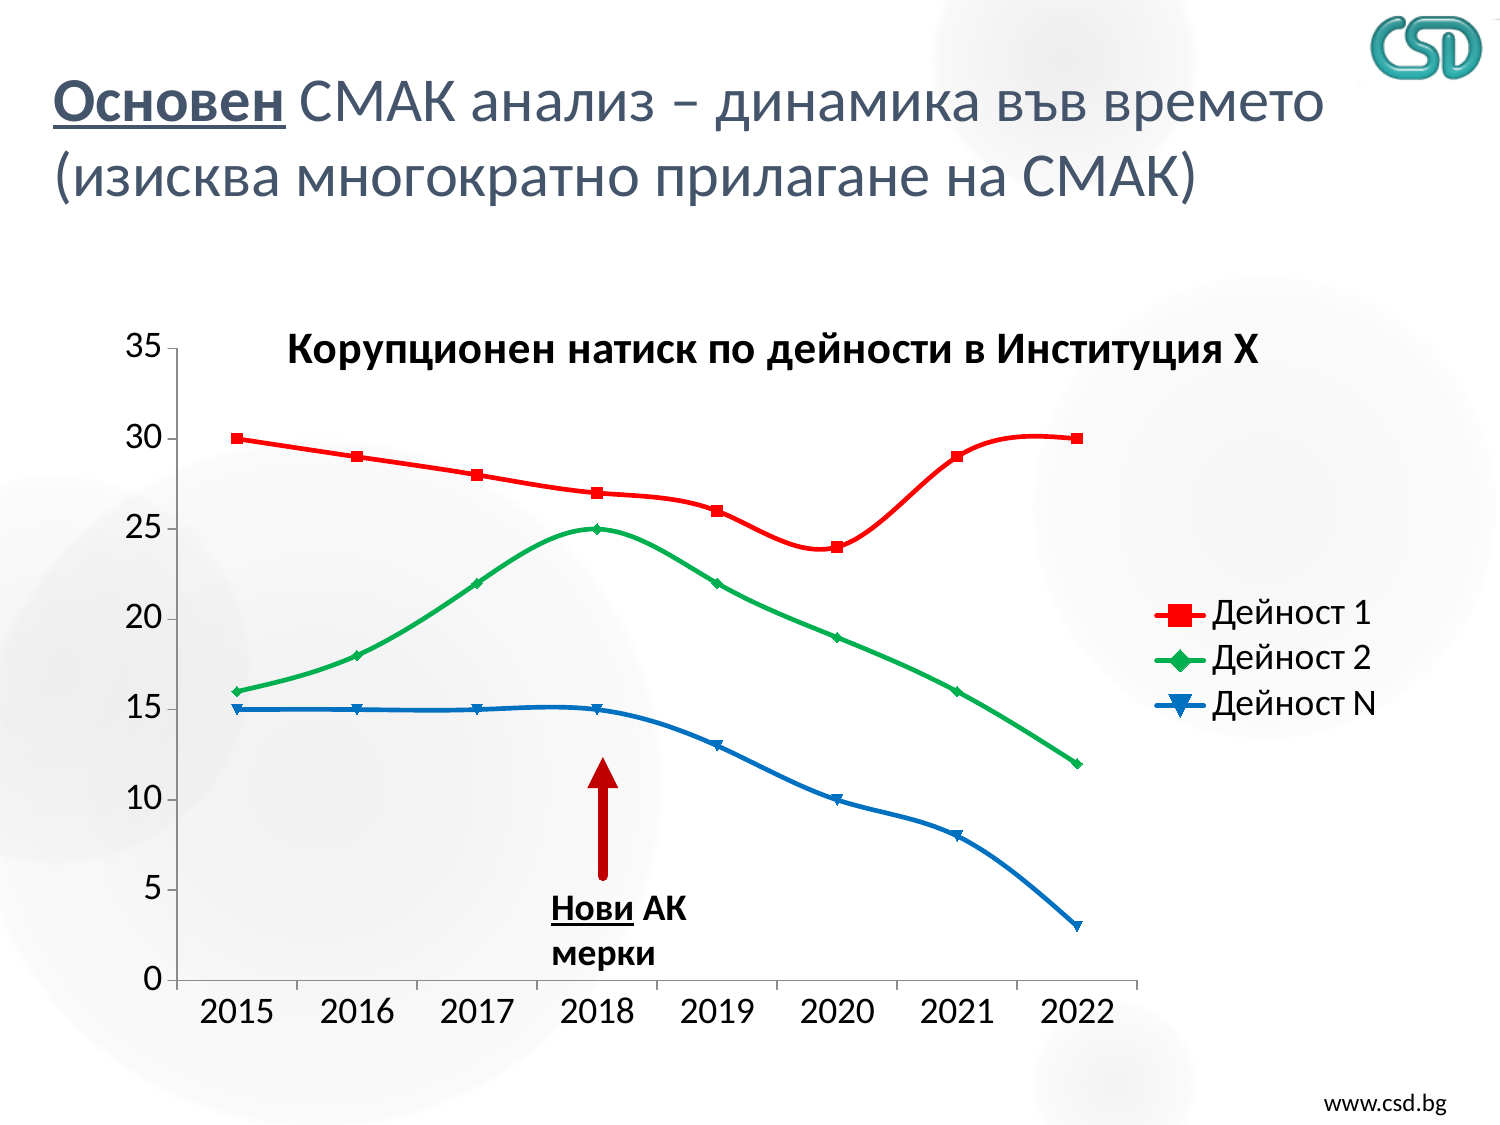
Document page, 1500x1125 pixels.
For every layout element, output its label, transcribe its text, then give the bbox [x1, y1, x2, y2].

picture [1357, 0, 1500, 100]
chart [90, 252, 1402, 1069]
title Основен СМАК анализ – динамика във времето (изисква многократно прилагане на СМАК) [38, 51, 1343, 300]
